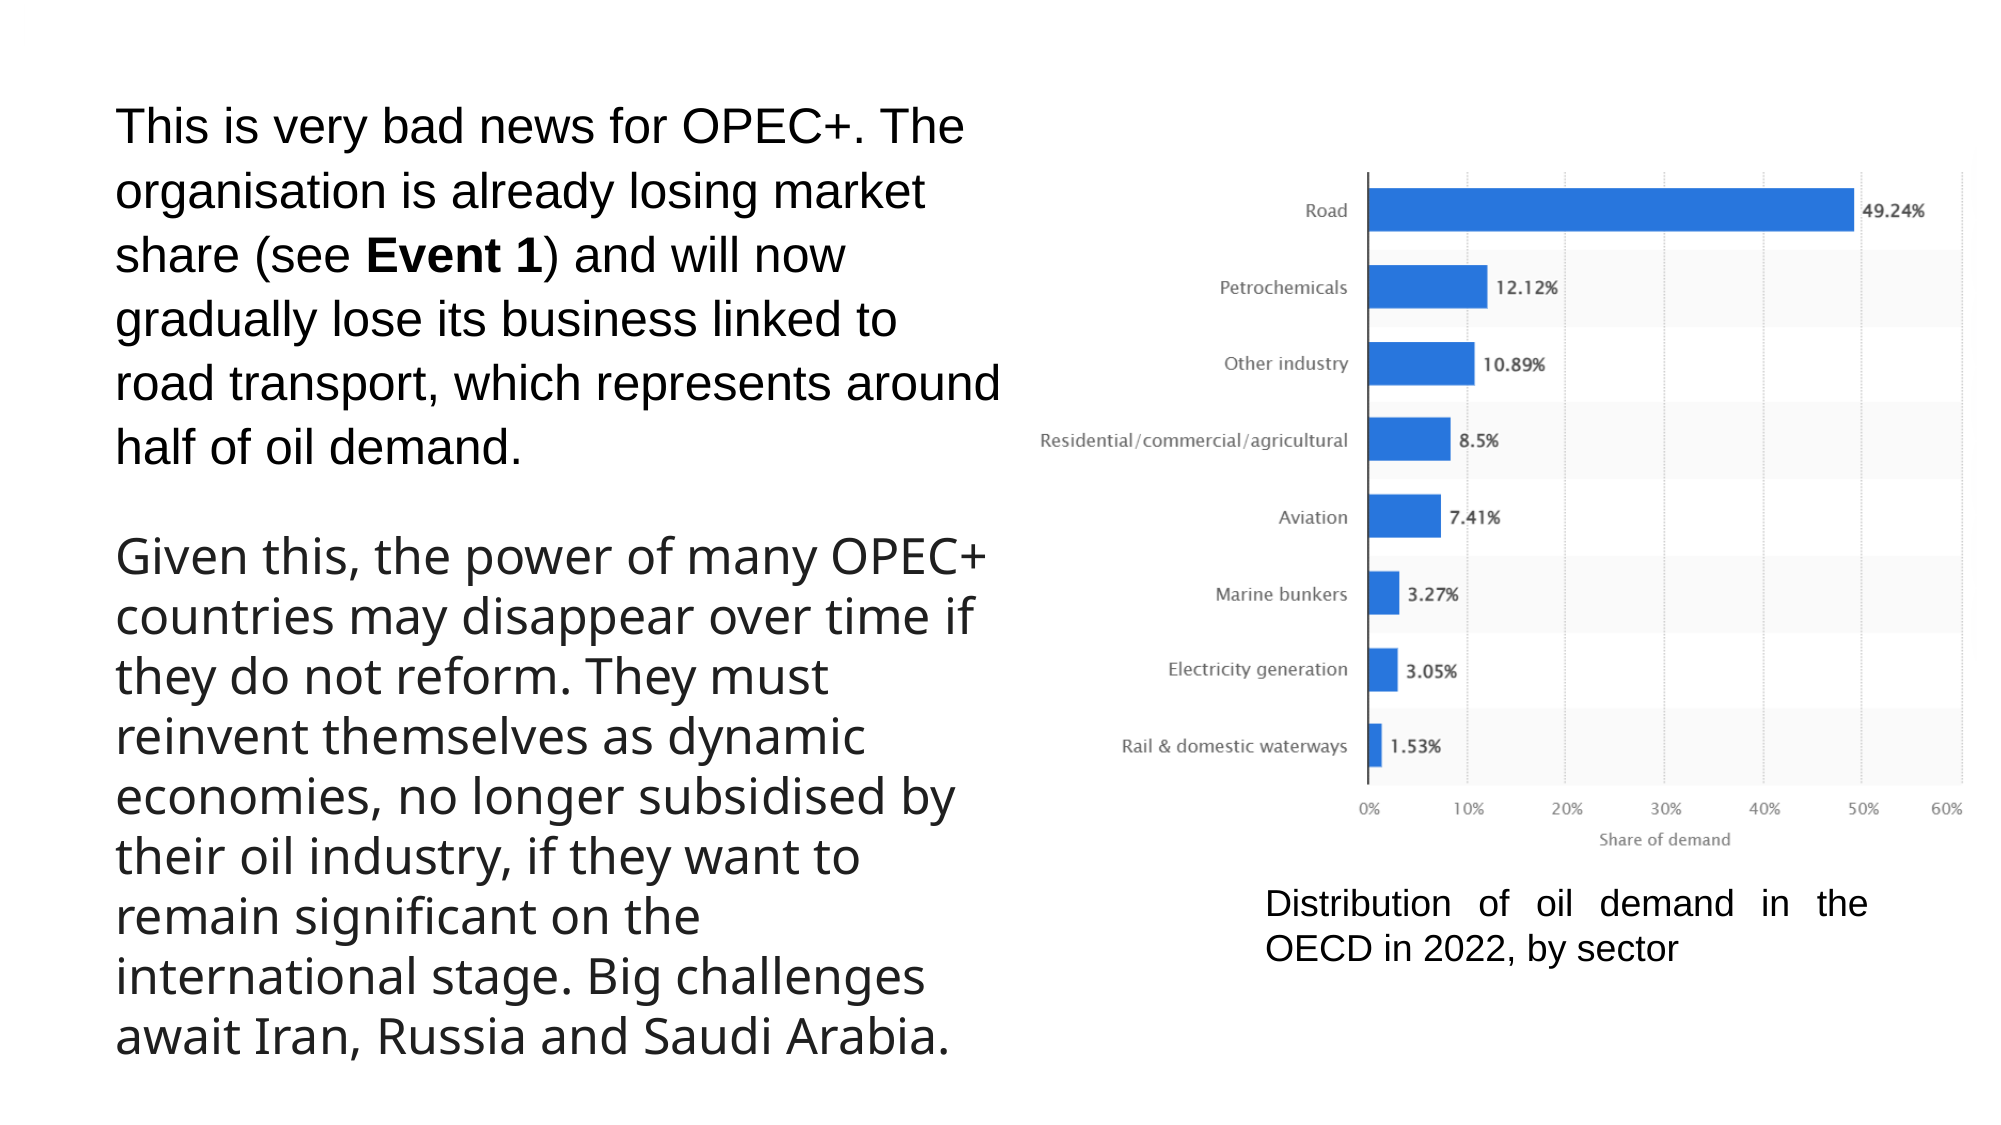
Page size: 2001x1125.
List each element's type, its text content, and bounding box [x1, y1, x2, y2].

text_box Distribution of oil demand in the OECD in 2022, by sector [1250, 871, 1884, 976]
picture [1015, 139, 1977, 869]
text_box This is very bad news for OPEC+. The organisation is already losing market share (see Event 1) and will now gradually lose its business linked to road transport, which represents around half of oil demand. Given this, the power of many OPEC+ countries may disappear over time if they do not reform. They must reinvent themselves as dynamic economies, no longer subsidised by their oil industry, if they want to remain significant on the international stage. Big challenges await Iran, Russia and Saudi Arabia. [100, 82, 1025, 1073]
